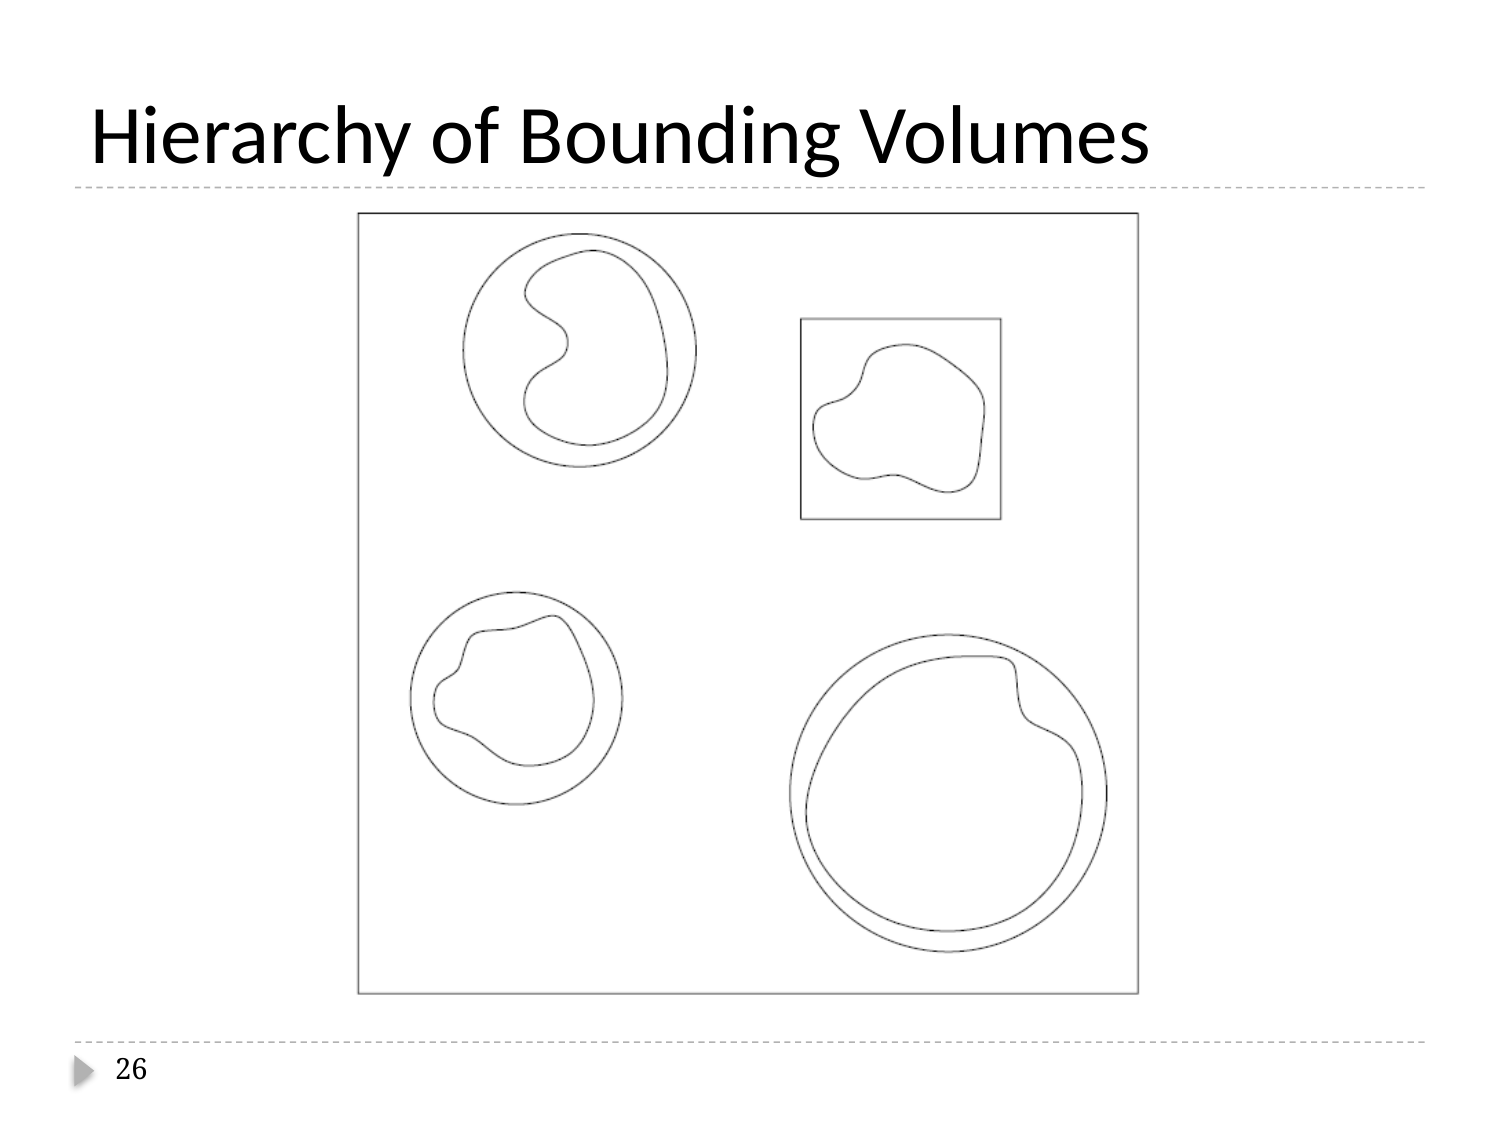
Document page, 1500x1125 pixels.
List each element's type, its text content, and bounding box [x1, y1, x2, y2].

title Hierarchy of Bounding Volumes [75, 24, 1425, 188]
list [346, 199, 1154, 1011]
slide_number 26 [100, 1042, 426, 1103]
